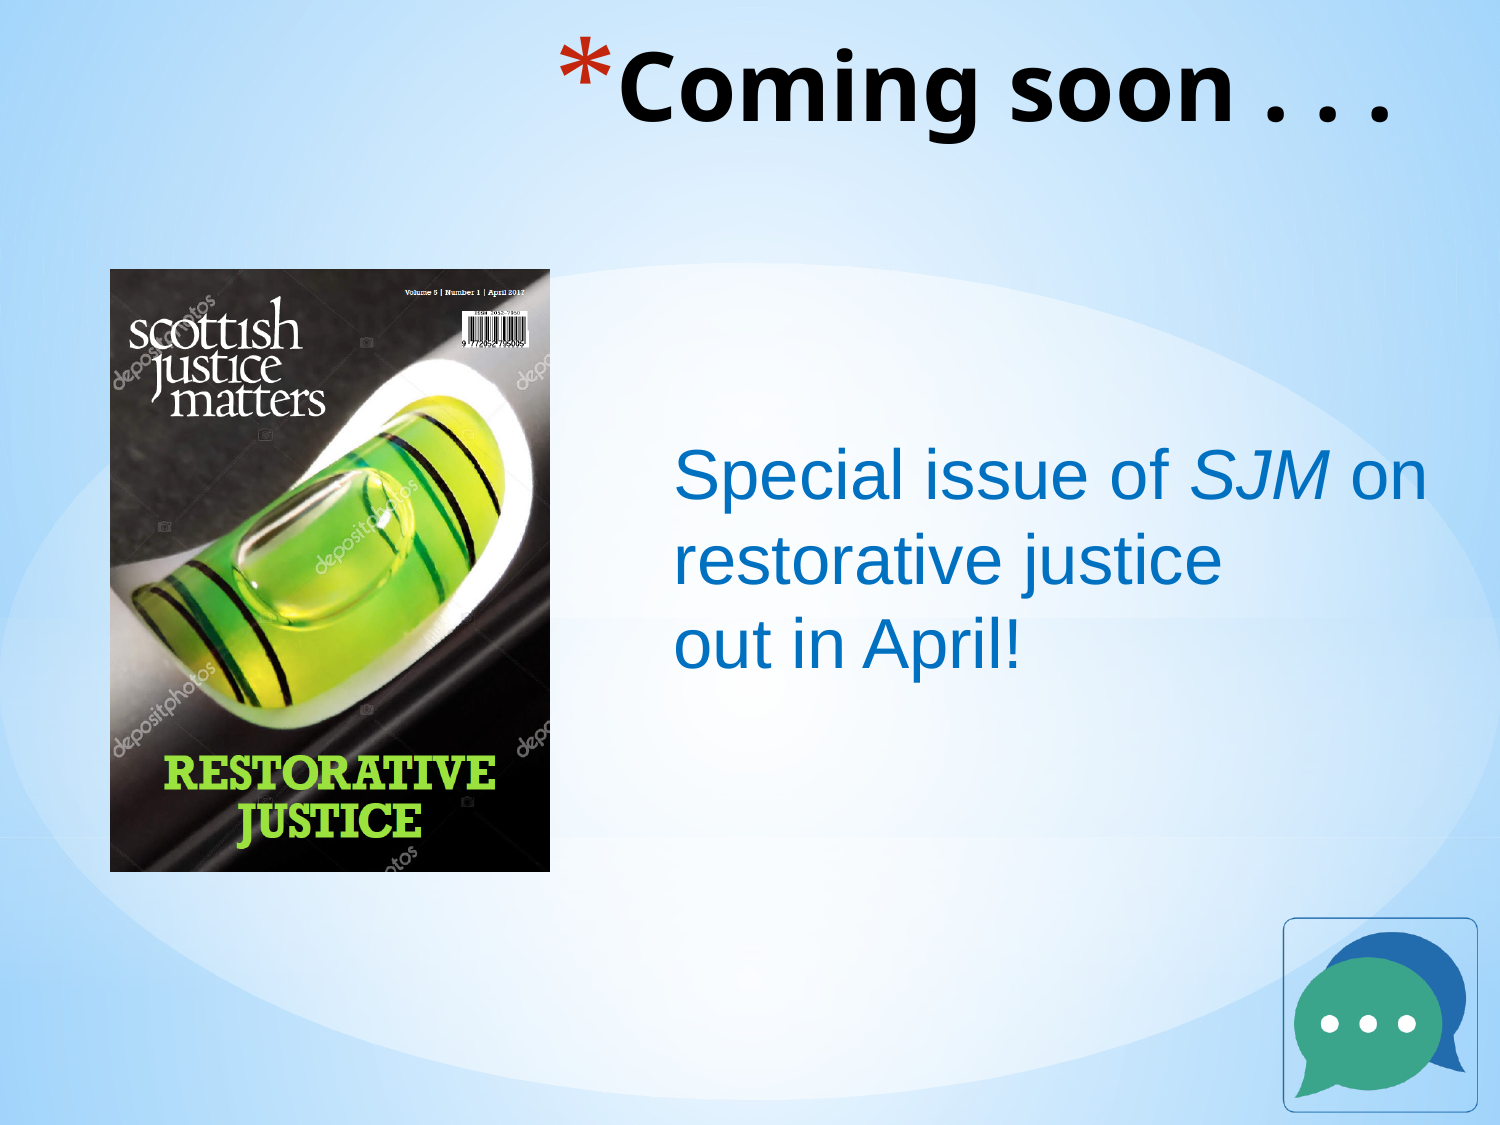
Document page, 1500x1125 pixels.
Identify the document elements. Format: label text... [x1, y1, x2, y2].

title Coming soon . . . [90, 17, 1410, 188]
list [0, 269, 986, 872]
picture [1282, 917, 1478, 1113]
text_box Special issue of SJM on restorative justice out in April! [992, 423, 1445, 689]
